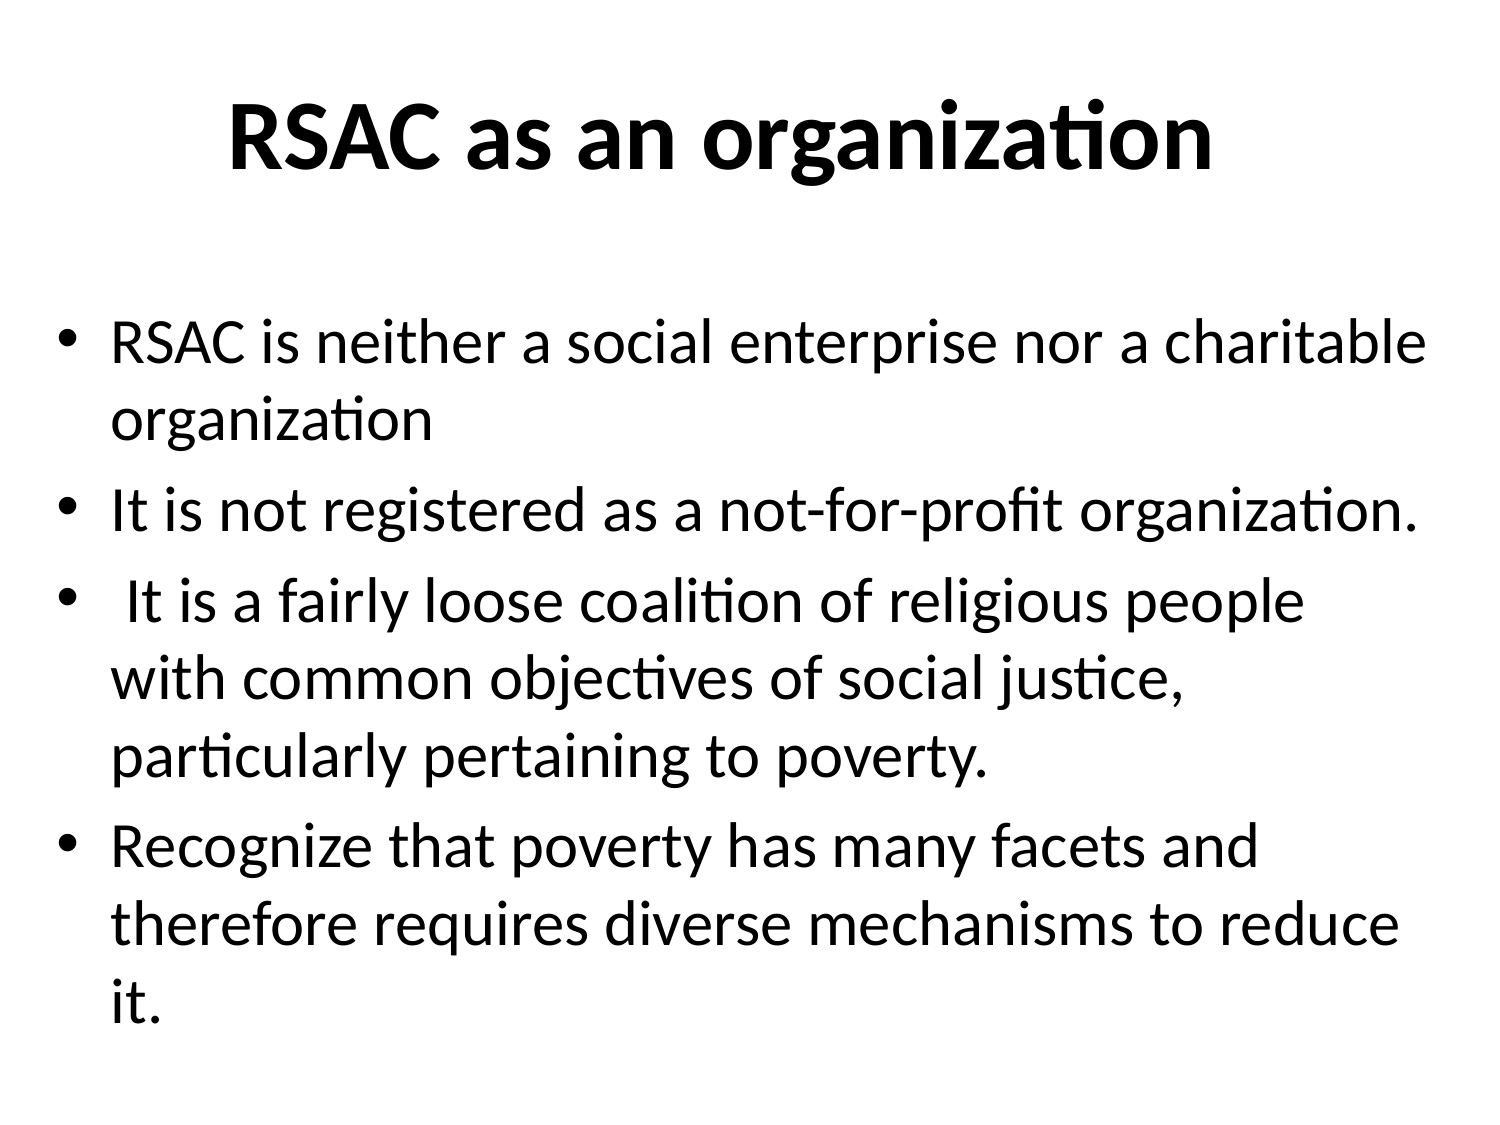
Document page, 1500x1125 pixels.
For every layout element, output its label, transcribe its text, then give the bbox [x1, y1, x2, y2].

list RSAC is neither a social enterprise nor a charitable organization It is not registered as a not-for-profit organization. It is a fairly loose coalition of religious people with common objectives of social justice, particularly pertaining to poverty. Recognize that poverty has many facets and therefore requires diverse mechanisms to reduce it. [41, 219, 1447, 1106]
title RSAC as an organization [183, 54, 1261, 205]
